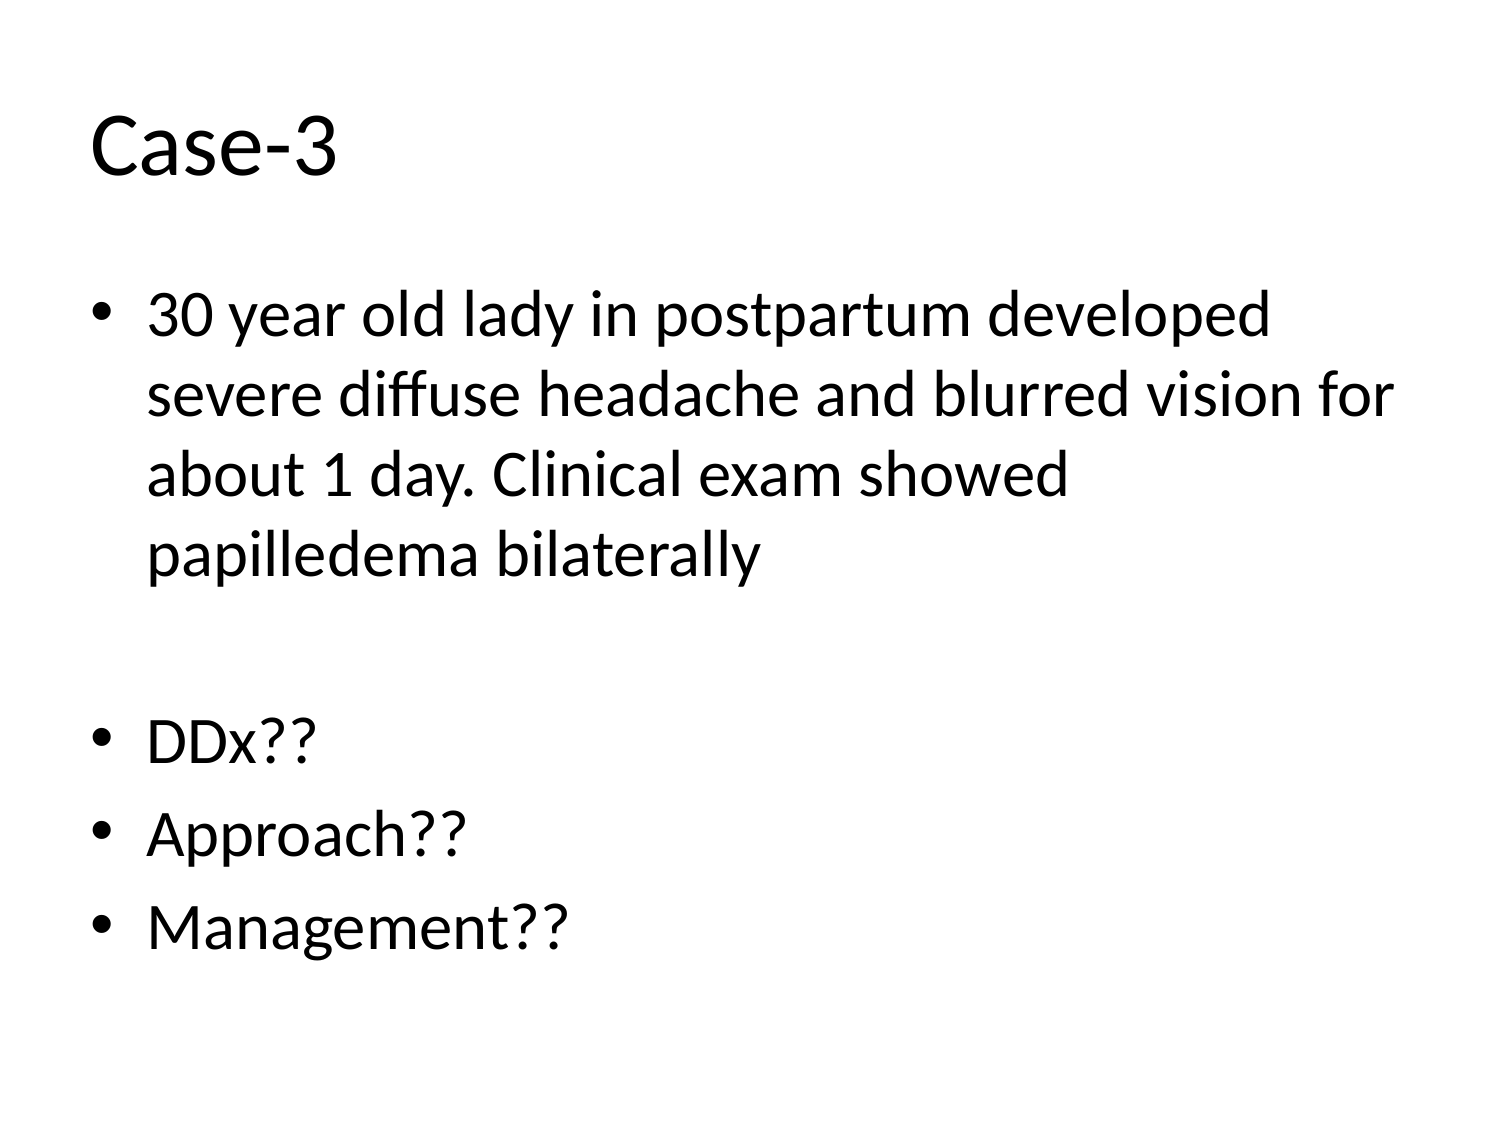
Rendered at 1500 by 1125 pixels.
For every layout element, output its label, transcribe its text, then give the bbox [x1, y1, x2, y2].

list 30 year old lady in postpartum developed severe diffuse headache and blurred vision for about 1 day. Clinical exam showed papilledema bilaterally DDx?? Approach?? Management?? [75, 262, 1425, 1005]
title Case-3 [75, 45, 1425, 233]
